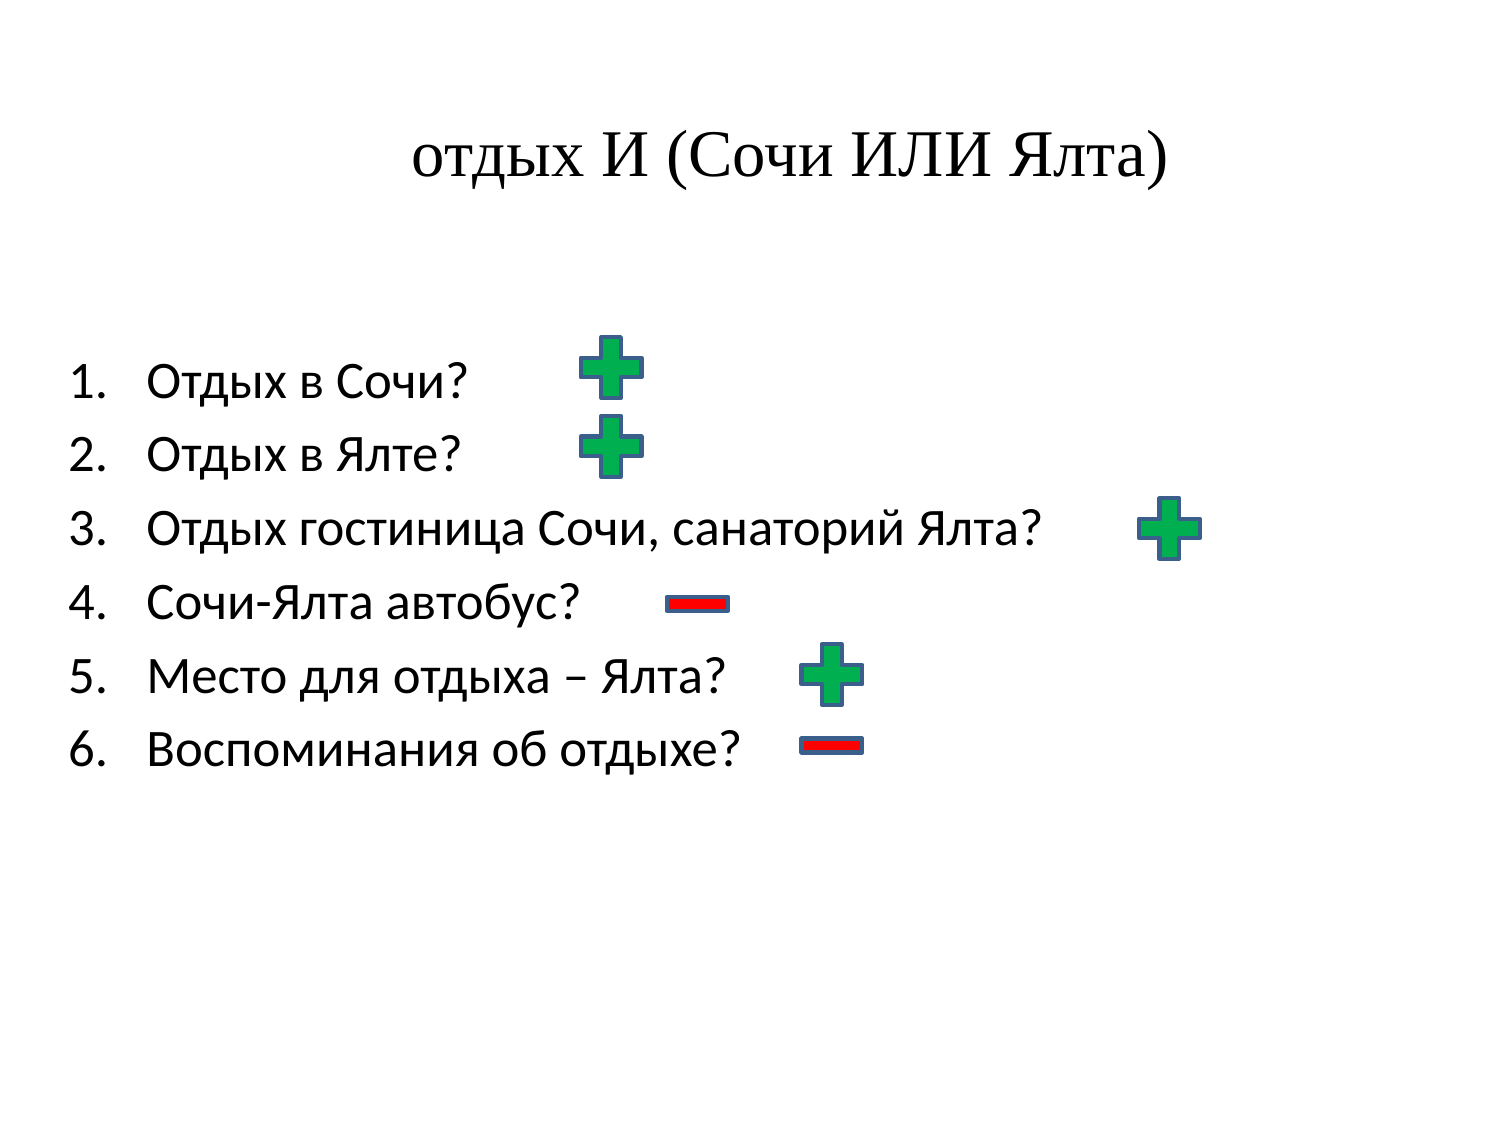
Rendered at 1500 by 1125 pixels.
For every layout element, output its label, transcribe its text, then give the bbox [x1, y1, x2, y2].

text_box [579, 335, 644, 400]
text_box [579, 414, 644, 479]
text_box отдых И (Сочи ИЛИ Ялта) [265, 101, 1316, 208]
text_box [799, 736, 864, 755]
text_box [1137, 496, 1202, 561]
text_box [665, 595, 730, 613]
text_box [799, 642, 864, 707]
list Отдых в Сочи? Отдых в Ялте? Отдых гостиница Сочи, санаторий Ялта? Сочи-Ялта автобус? Место для отдыха – Ялта? Воспоминания об отдыхе? [53, 338, 1404, 787]
